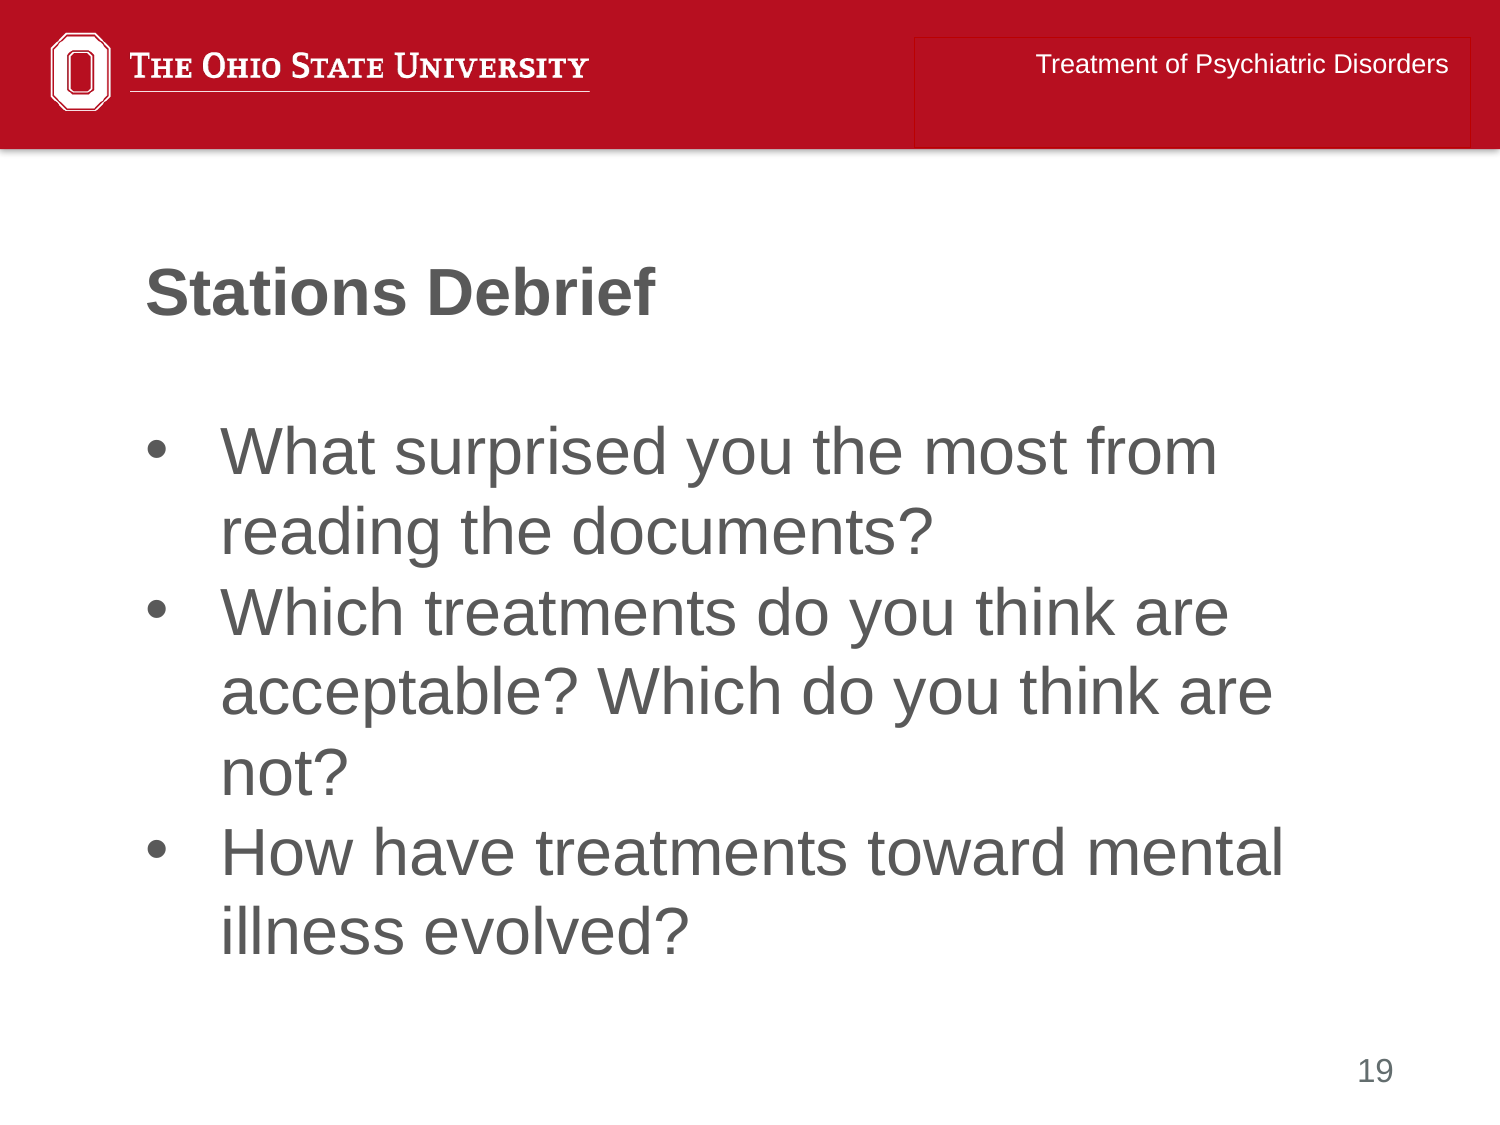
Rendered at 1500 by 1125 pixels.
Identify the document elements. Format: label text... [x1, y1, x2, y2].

list Treatment of Psychiatric Disorders [914, 37, 1471, 148]
picture [50, 32, 590, 111]
list Stations Debrief What surprised you the most from reading the documents? Which treatments do you think are acceptable? Which do you think are not? How have treatments toward mental illness evolved? [130, 241, 1370, 984]
